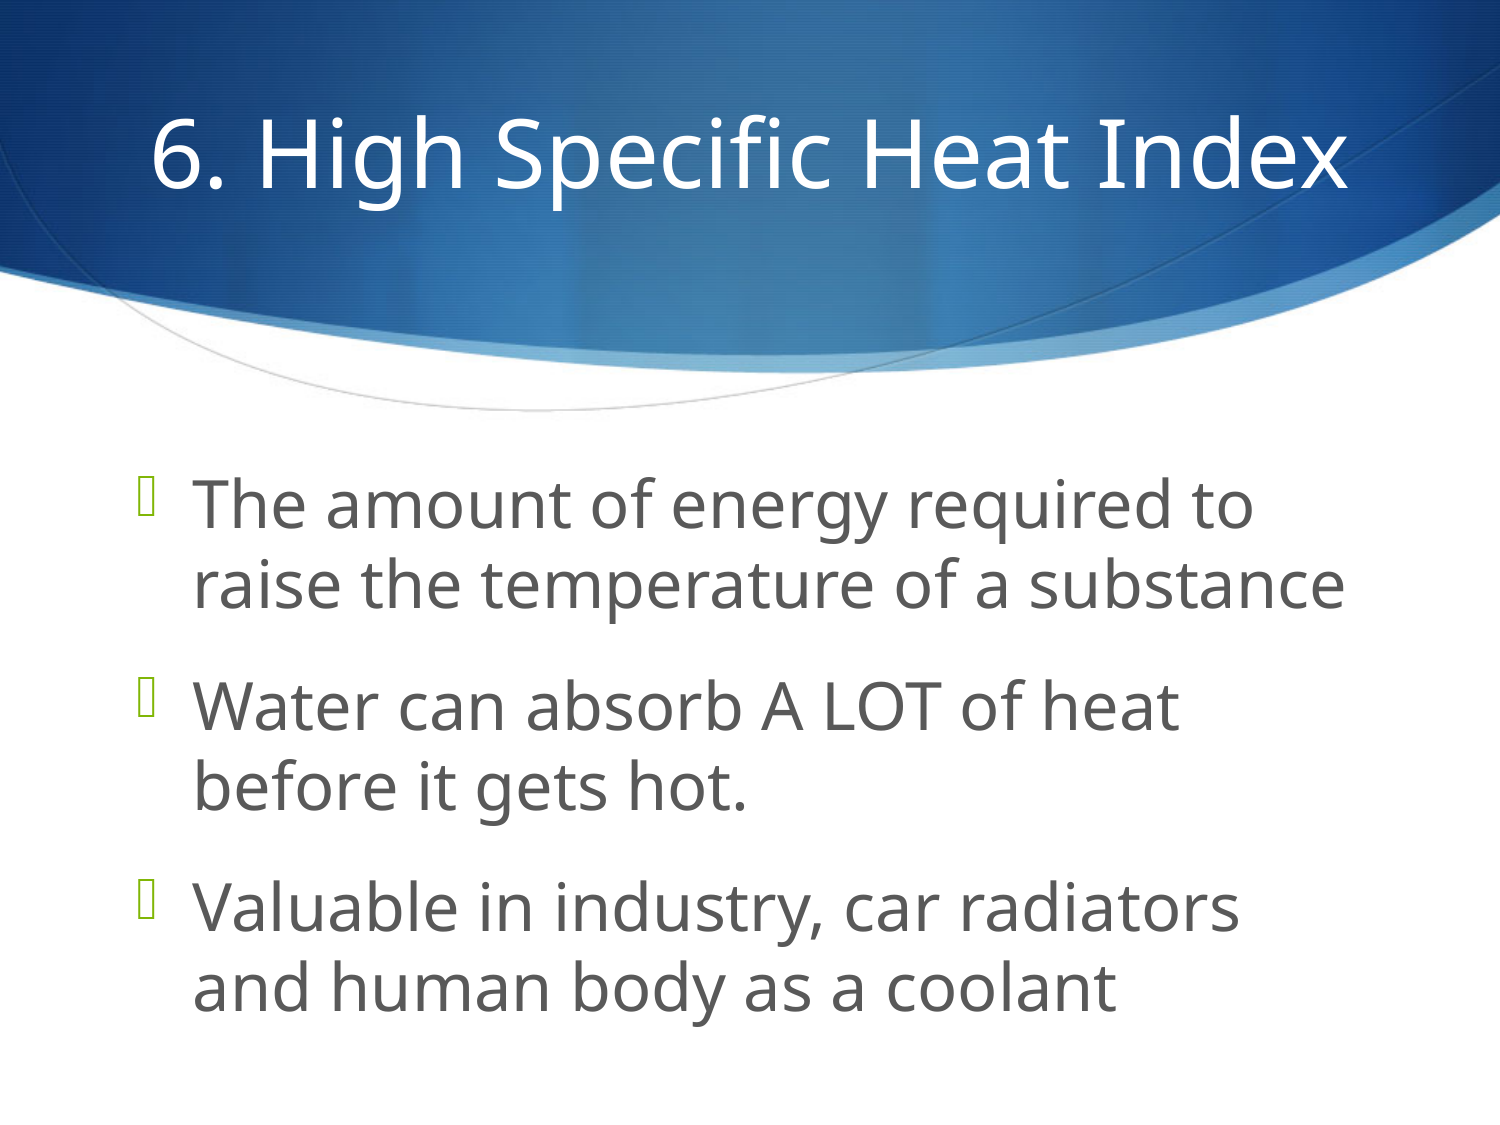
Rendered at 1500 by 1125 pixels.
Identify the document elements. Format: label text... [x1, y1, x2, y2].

picture [0, 0, 1500, 1125]
list The amount of energy required to raise the temperature of a substance Water can absorb A LOT of heat before it gets hot. Valuable in industry, car radiators and human body as a coolant [121, 454, 1379, 991]
title 6. High Specific Heat Index [75, 56, 1425, 245]
